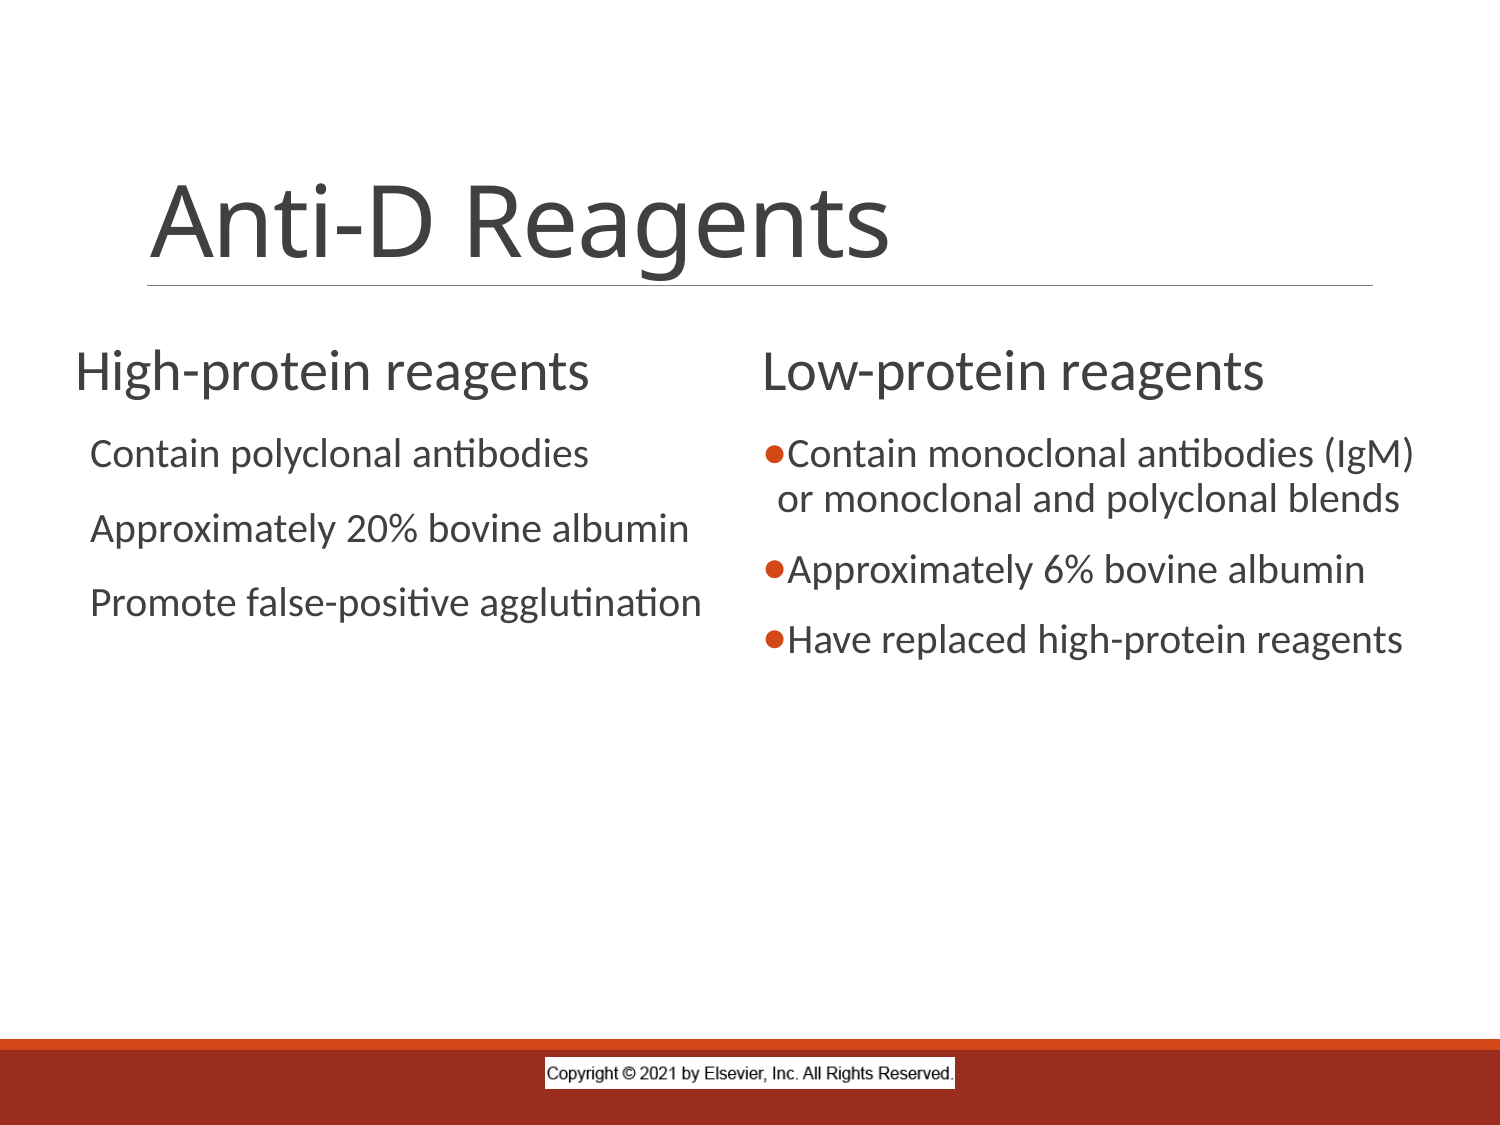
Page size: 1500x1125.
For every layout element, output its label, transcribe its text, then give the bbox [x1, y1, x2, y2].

list Low-protein reagents Contain monoclonal antibodies (IgM) or monoclonal and polyclonal blends Approximately 6% bovine albumin Have replaced high-protein reagents [761, 332, 1425, 981]
picture [545, 1057, 955, 1089]
list High-protein reagents Contain polyclonal antibodies Approximately 20% bovine albumin Promote false-positive agglutination [75, 332, 738, 981]
title Anti-D Reagents [135, 47, 1373, 285]
